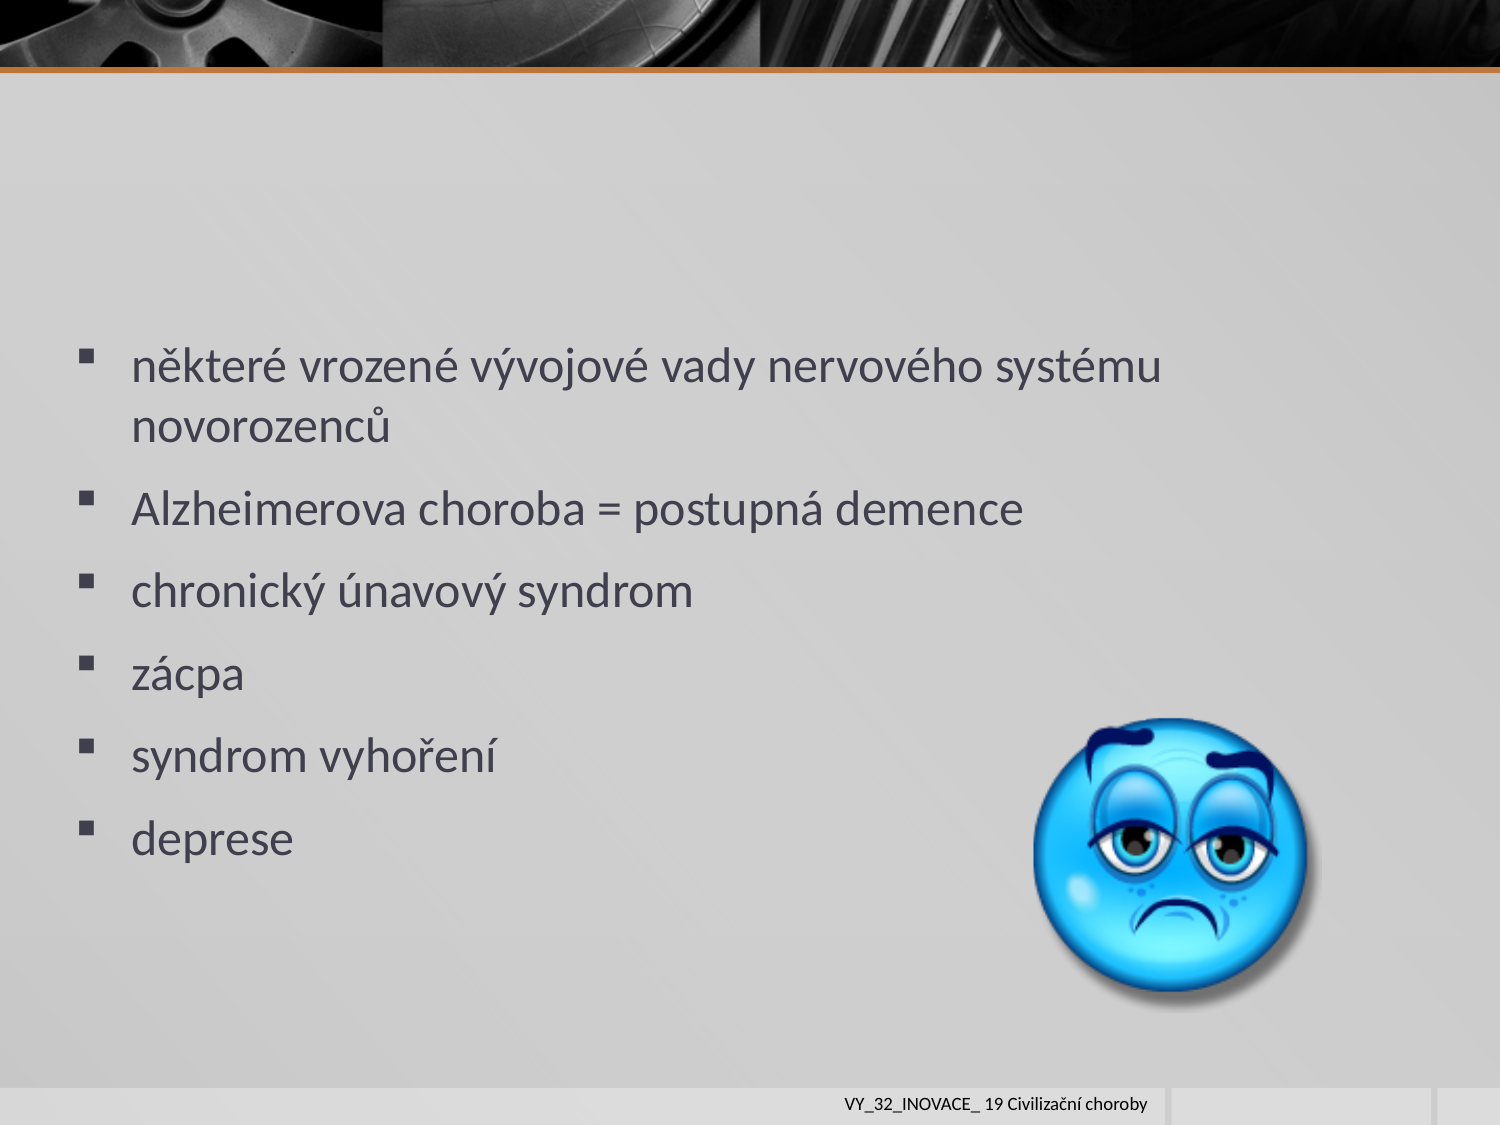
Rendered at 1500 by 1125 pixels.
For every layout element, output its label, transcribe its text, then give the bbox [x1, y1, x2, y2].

list některé vrozené vývojové vady nervového systému novorozenců Alzheimerova choroba = postupná demence chronický únavový syndrom zácpa syndrom vyhoření deprese [75, 324, 1425, 1005]
picture [1021, 712, 1322, 1013]
footer VY_32_INOVACE_ 19 Civilizační choroby [75, 1084, 1163, 1122]
picture [0, 0, 1500, 67]
